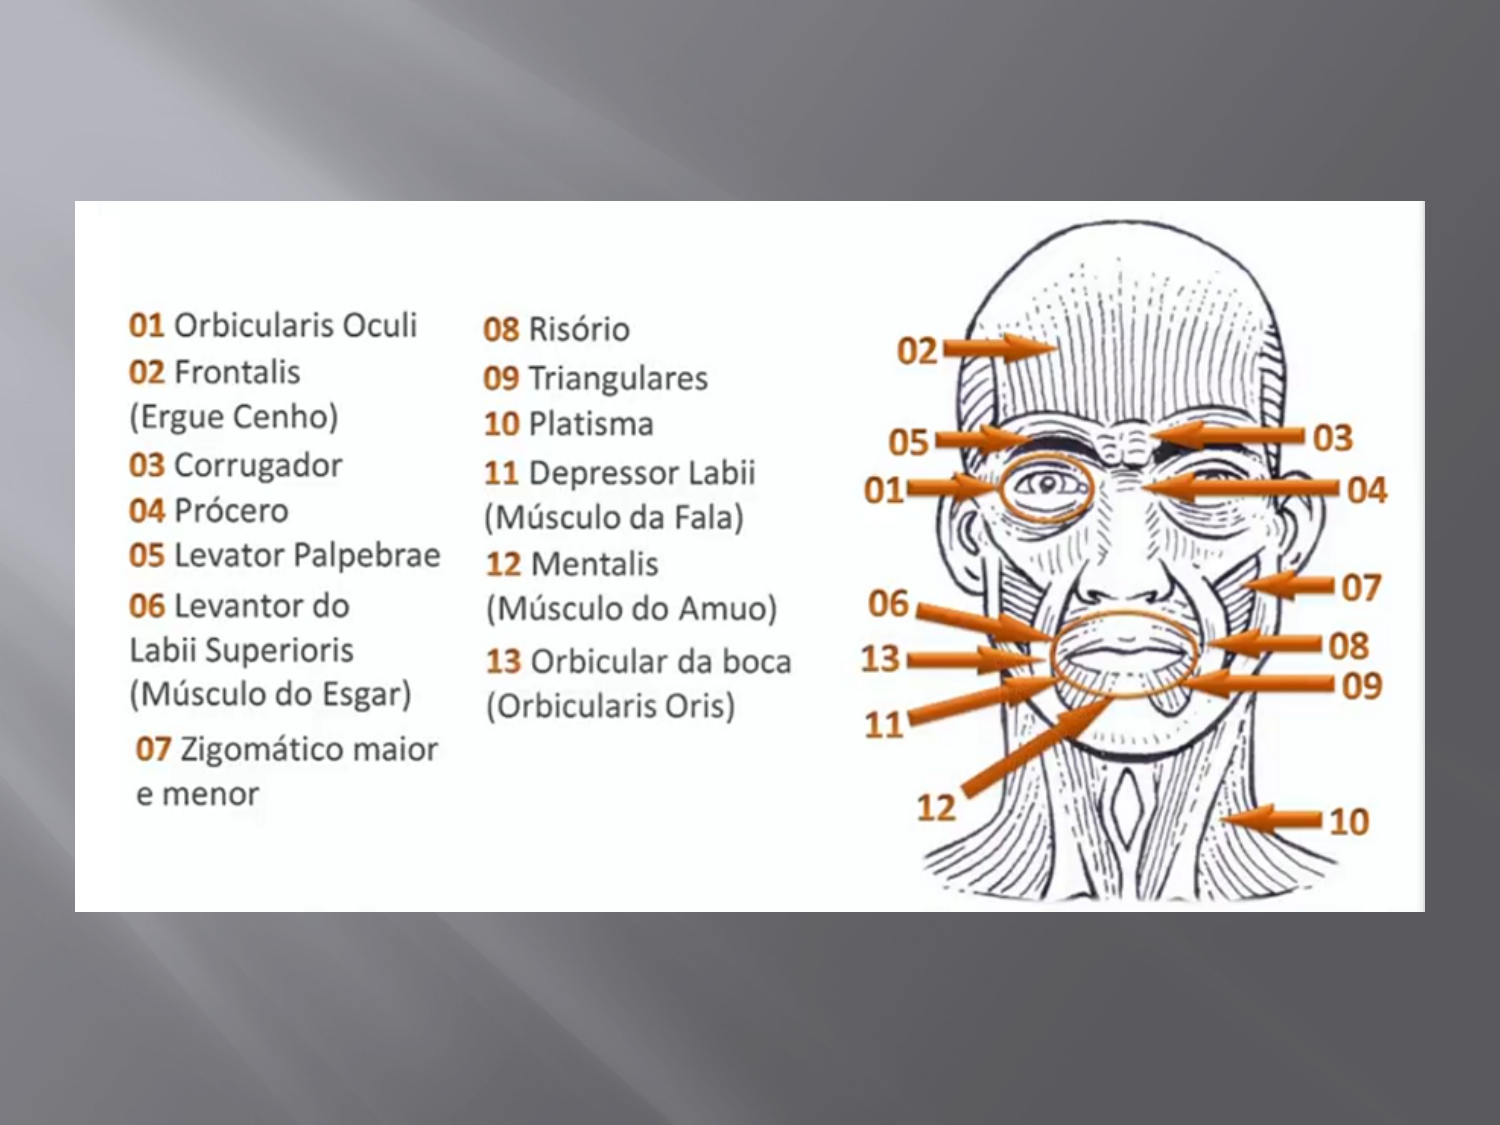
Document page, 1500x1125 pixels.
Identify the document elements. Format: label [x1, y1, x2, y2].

list [74, 201, 1426, 912]
